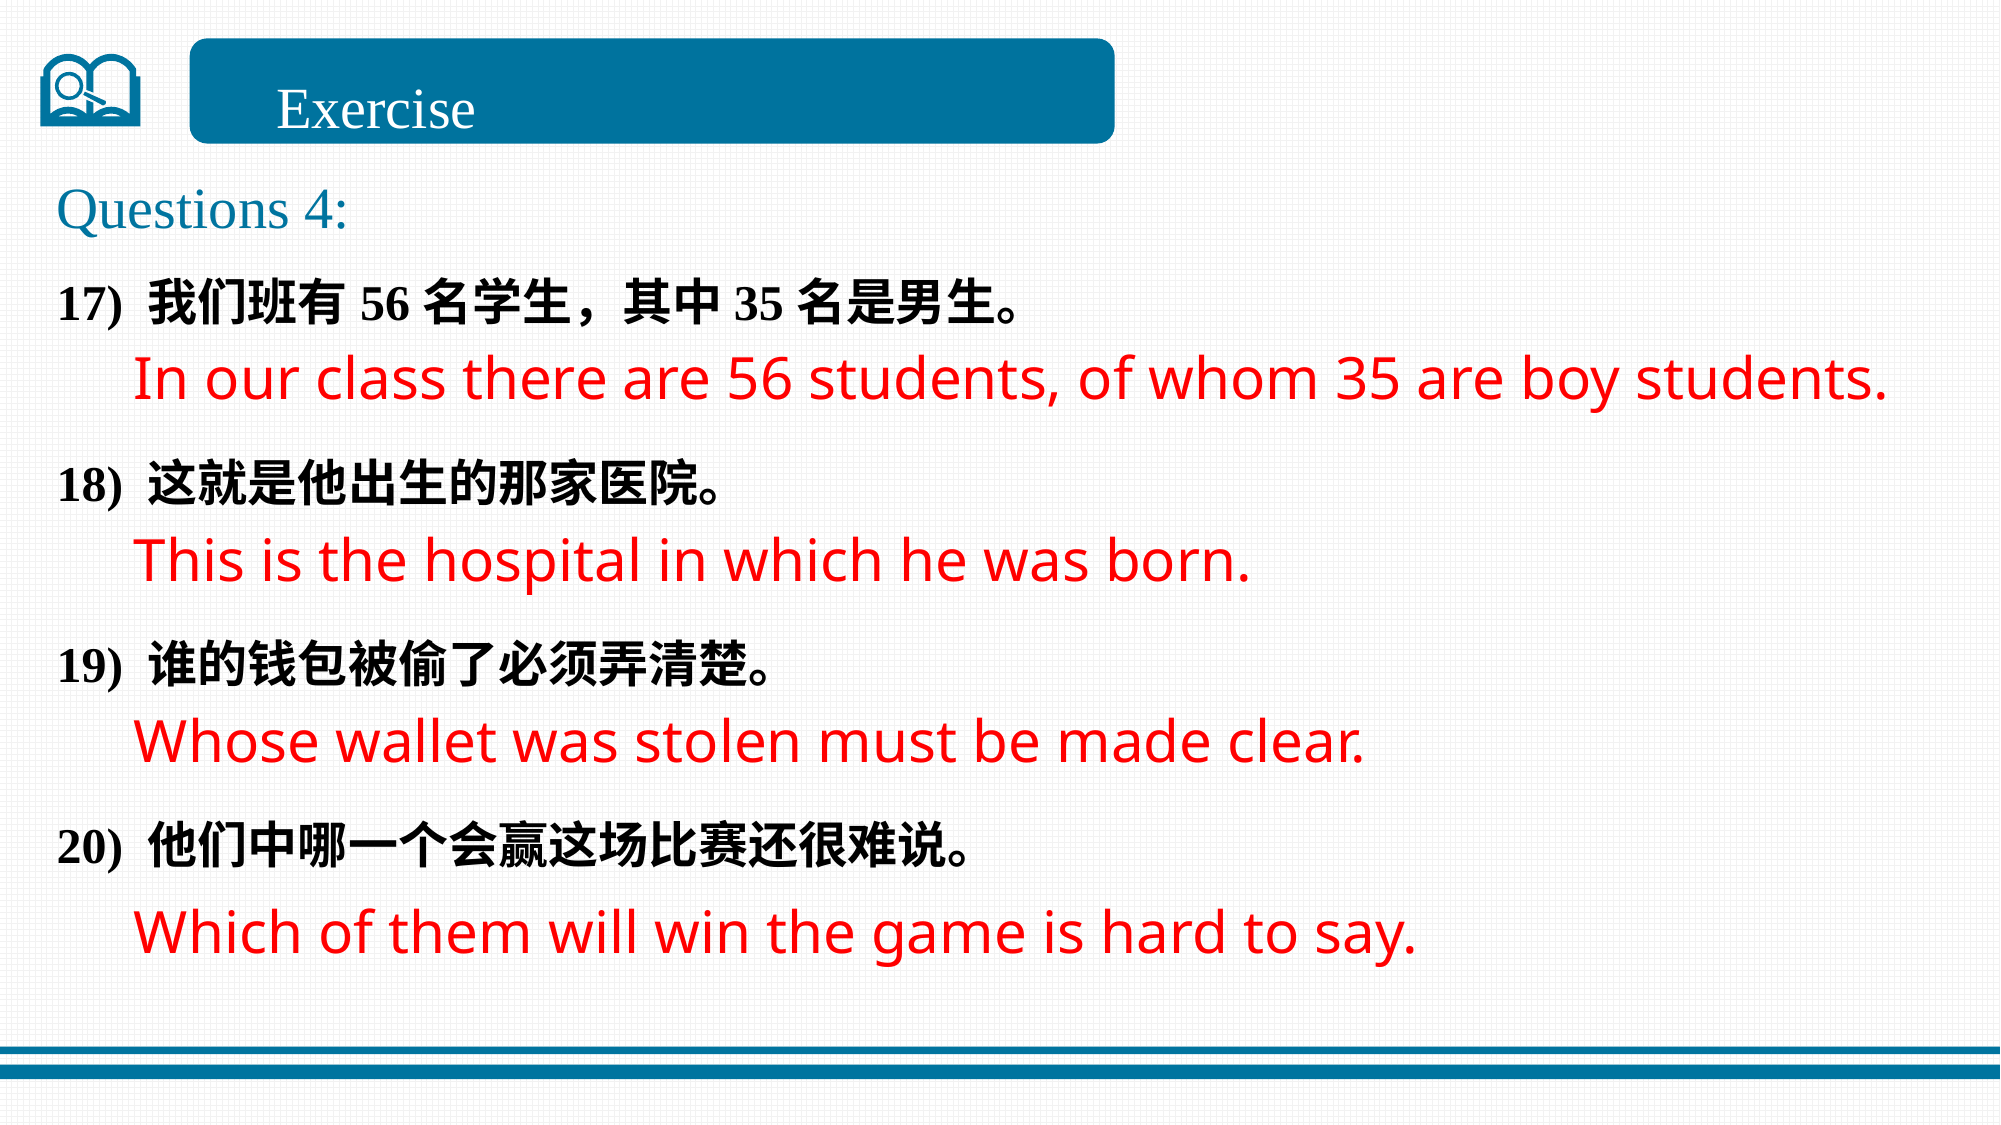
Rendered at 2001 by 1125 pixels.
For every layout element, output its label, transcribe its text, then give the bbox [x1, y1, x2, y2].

text_box Questions 4: 17) 我们班有56名学生，其中35名是男生。 18) 这就是他出生的那家医院。 19) 谁的钱包被偷了必须弄清楚。 20) 他们中哪一个会赢这场比赛还很难说。 [41, 141, 1739, 881]
text_box This is the hospital in which he was born. [119, 515, 1510, 601]
text_box In our class there are 56 students, of whom 35 are boy students. [119, 334, 2000, 419]
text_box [189, 38, 1152, 144]
text_box Which of them will win the game is hard to say. [119, 887, 1724, 973]
text_box Whose wallet was stolen must be made clear. [119, 696, 1431, 782]
